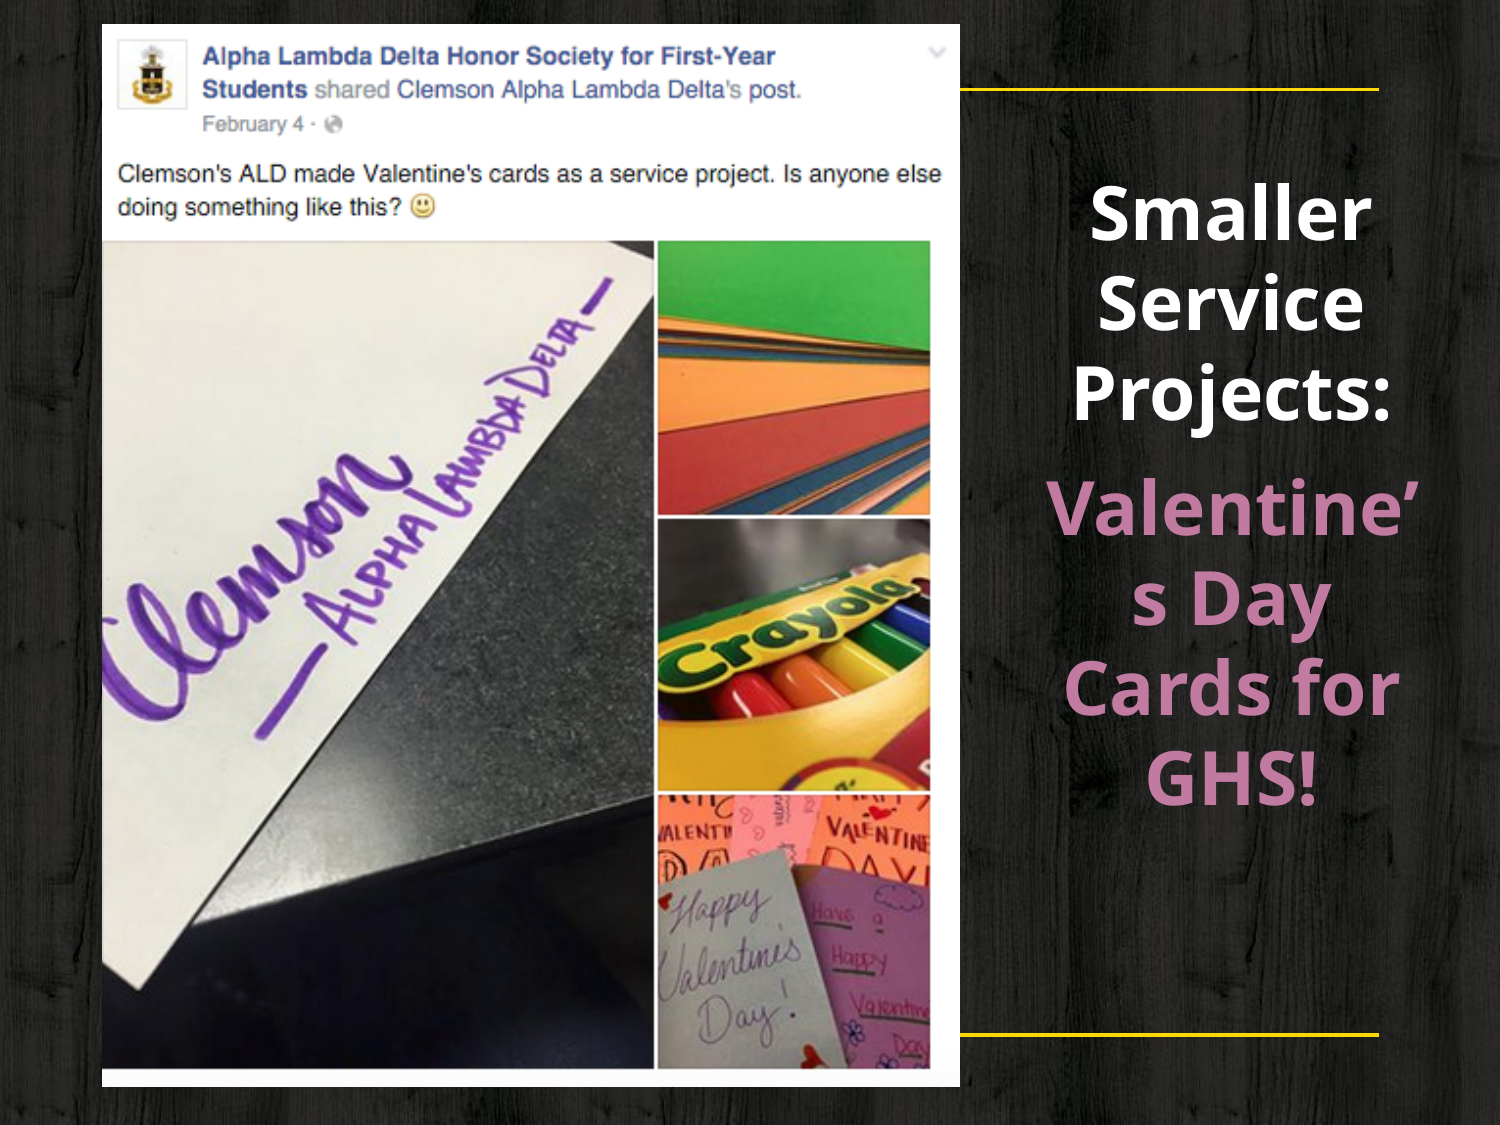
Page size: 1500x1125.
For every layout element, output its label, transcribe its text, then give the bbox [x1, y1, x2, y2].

title Smaller Service Projects: Valentine’s Day Cards for GHS! [1014, 622, 1450, 836]
picture [0, 0, 1500, 1125]
